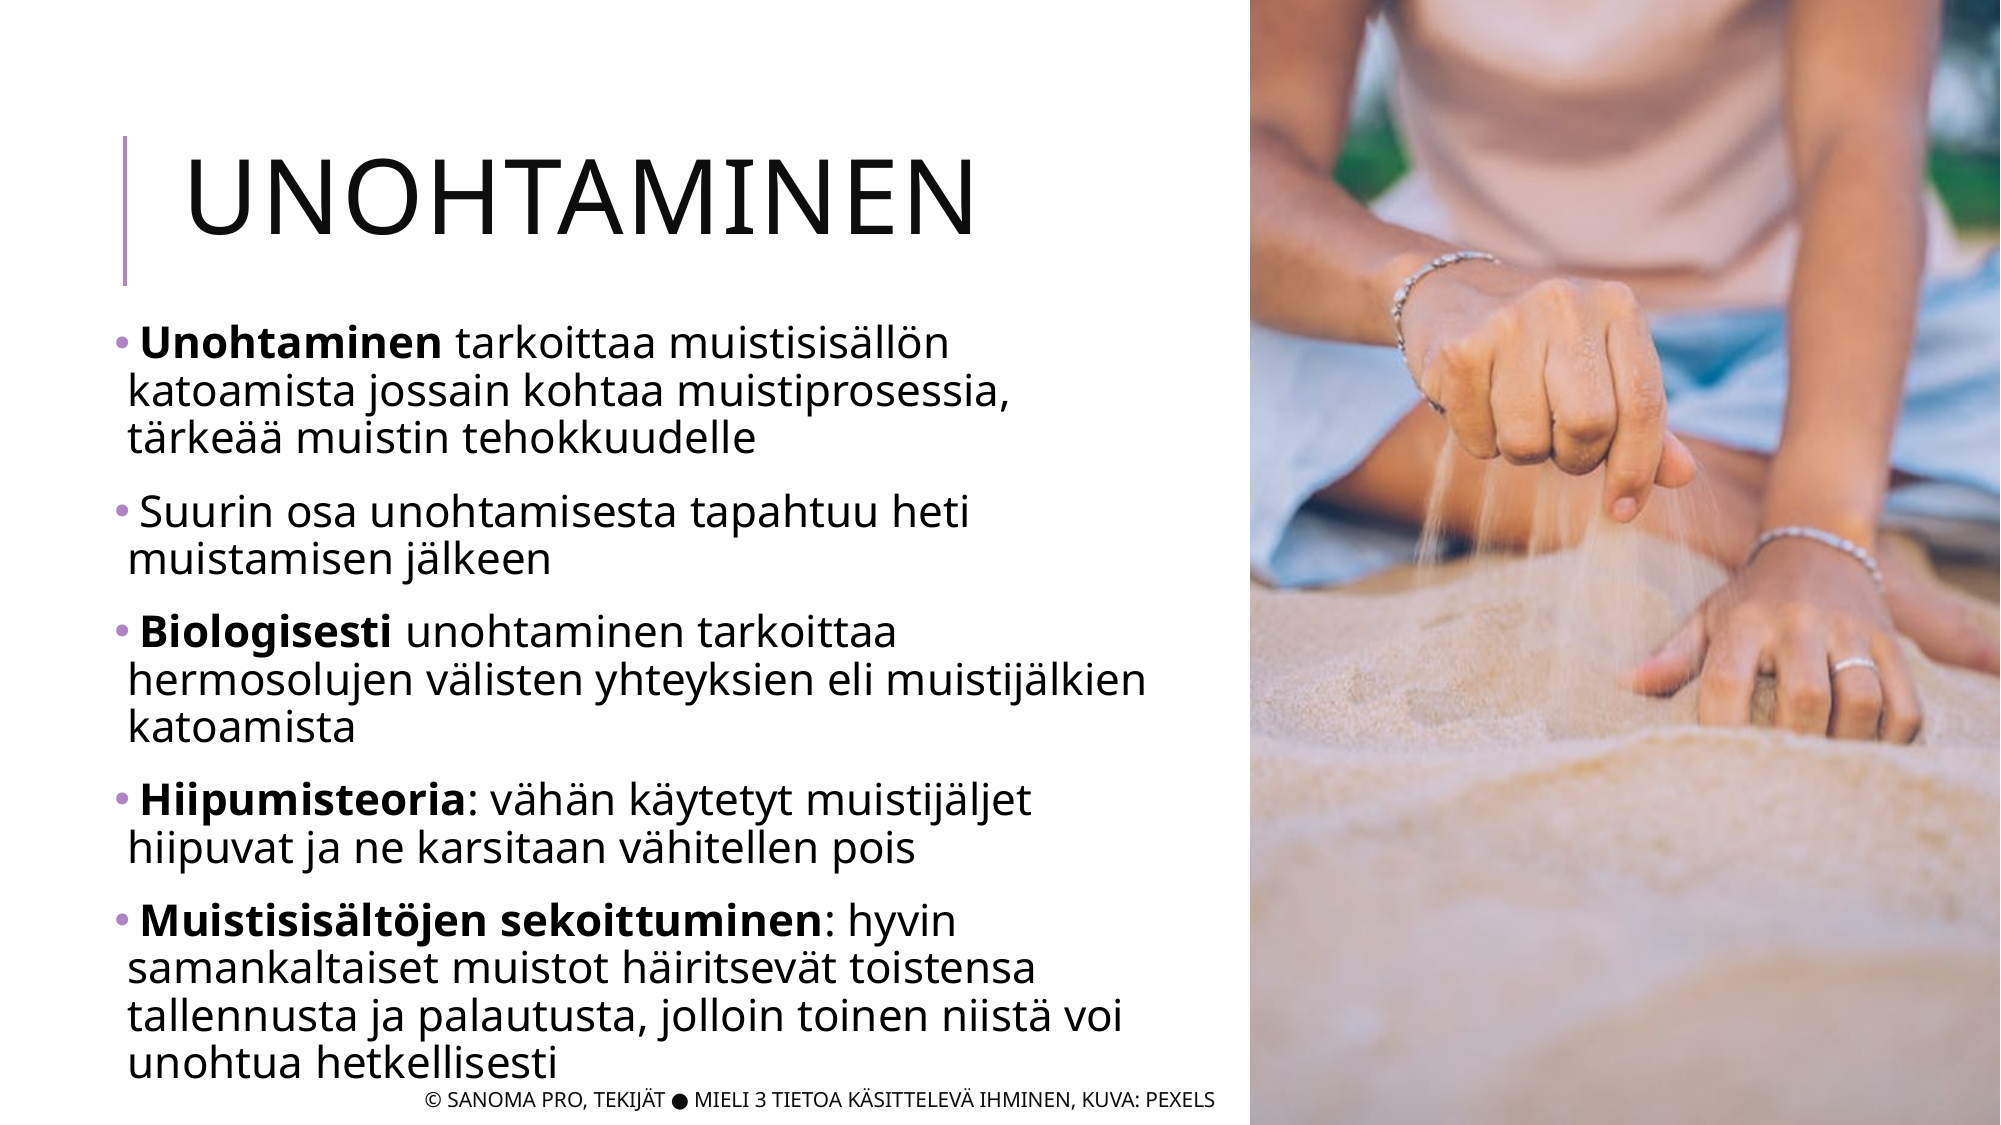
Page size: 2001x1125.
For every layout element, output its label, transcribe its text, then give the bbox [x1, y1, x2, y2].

title Unohtaminen [168, 96, 1158, 313]
footer © Sanoma Pro, Tekijät ● Mieli 3 tietoa käsittelevä ihminen, Kuva: Pexels [262, 1076, 1231, 1122]
list Unohtaminen tarkoittaa muistisisällön katoamista jossain kohtaa muistiprosessia, tärkeää muistin tehokkuudelle Suurin osa unohtamisesta tapahtuu heti muistamisen jälkeen Biologisesti unohtaminen tarkoittaa hermosolujen välisten yhteyksien eli muistijälkien katoamista Hiipumisteoria: vähän käytetyt muistijäljet hiipuvat ja ne karsitaan vähitellen pois Muistisisältöjen sekoittuminen: hyvin samankaltaiset muistot häiritsevät toistensa tallennusta ja palautusta, jolloin toinen niistä voi unohtua hetkellisesti [107, 313, 1158, 1099]
picture [1249, 0, 2000, 1125]
